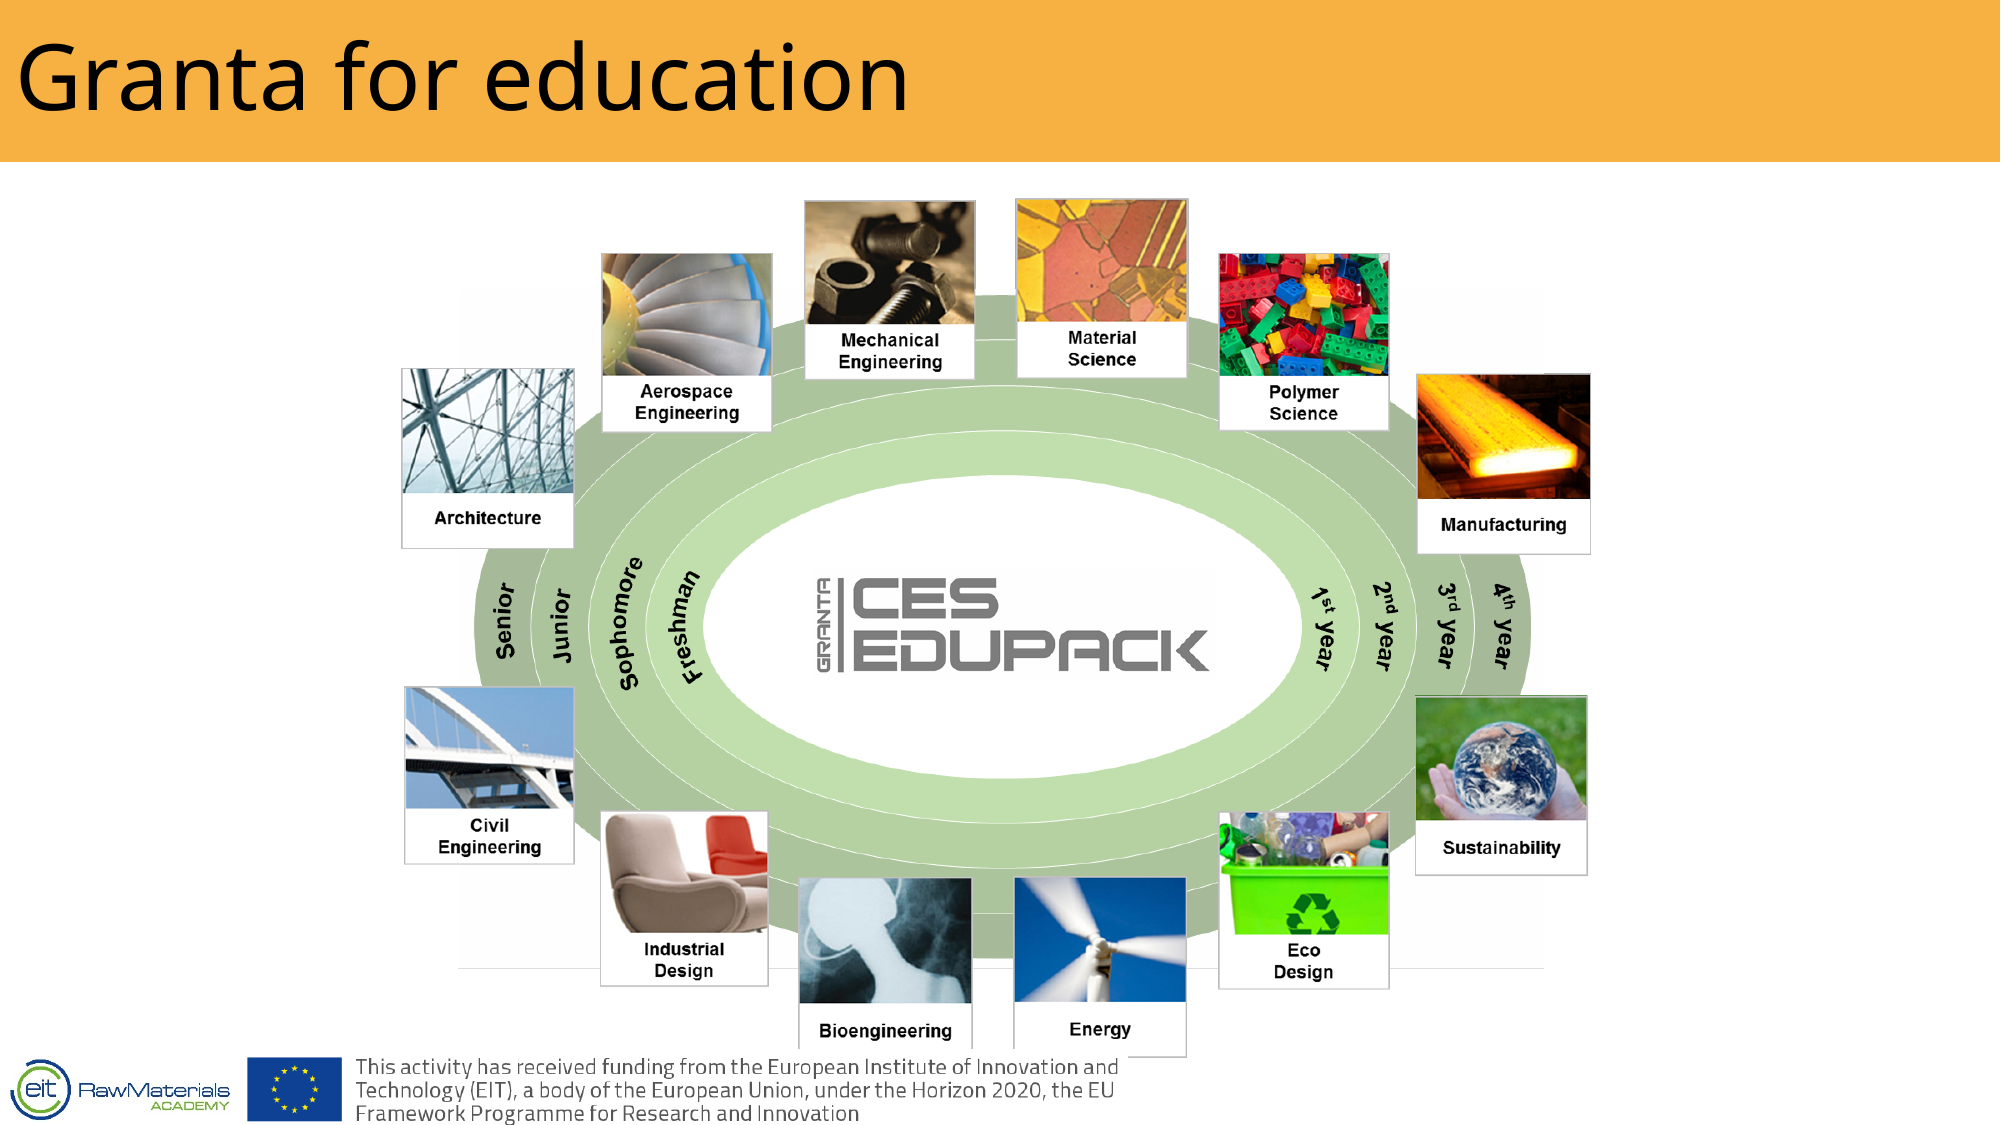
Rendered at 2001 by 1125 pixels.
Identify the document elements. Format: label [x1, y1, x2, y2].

picture [0, 198, 1591, 1125]
picture [0, 0, 2000, 162]
